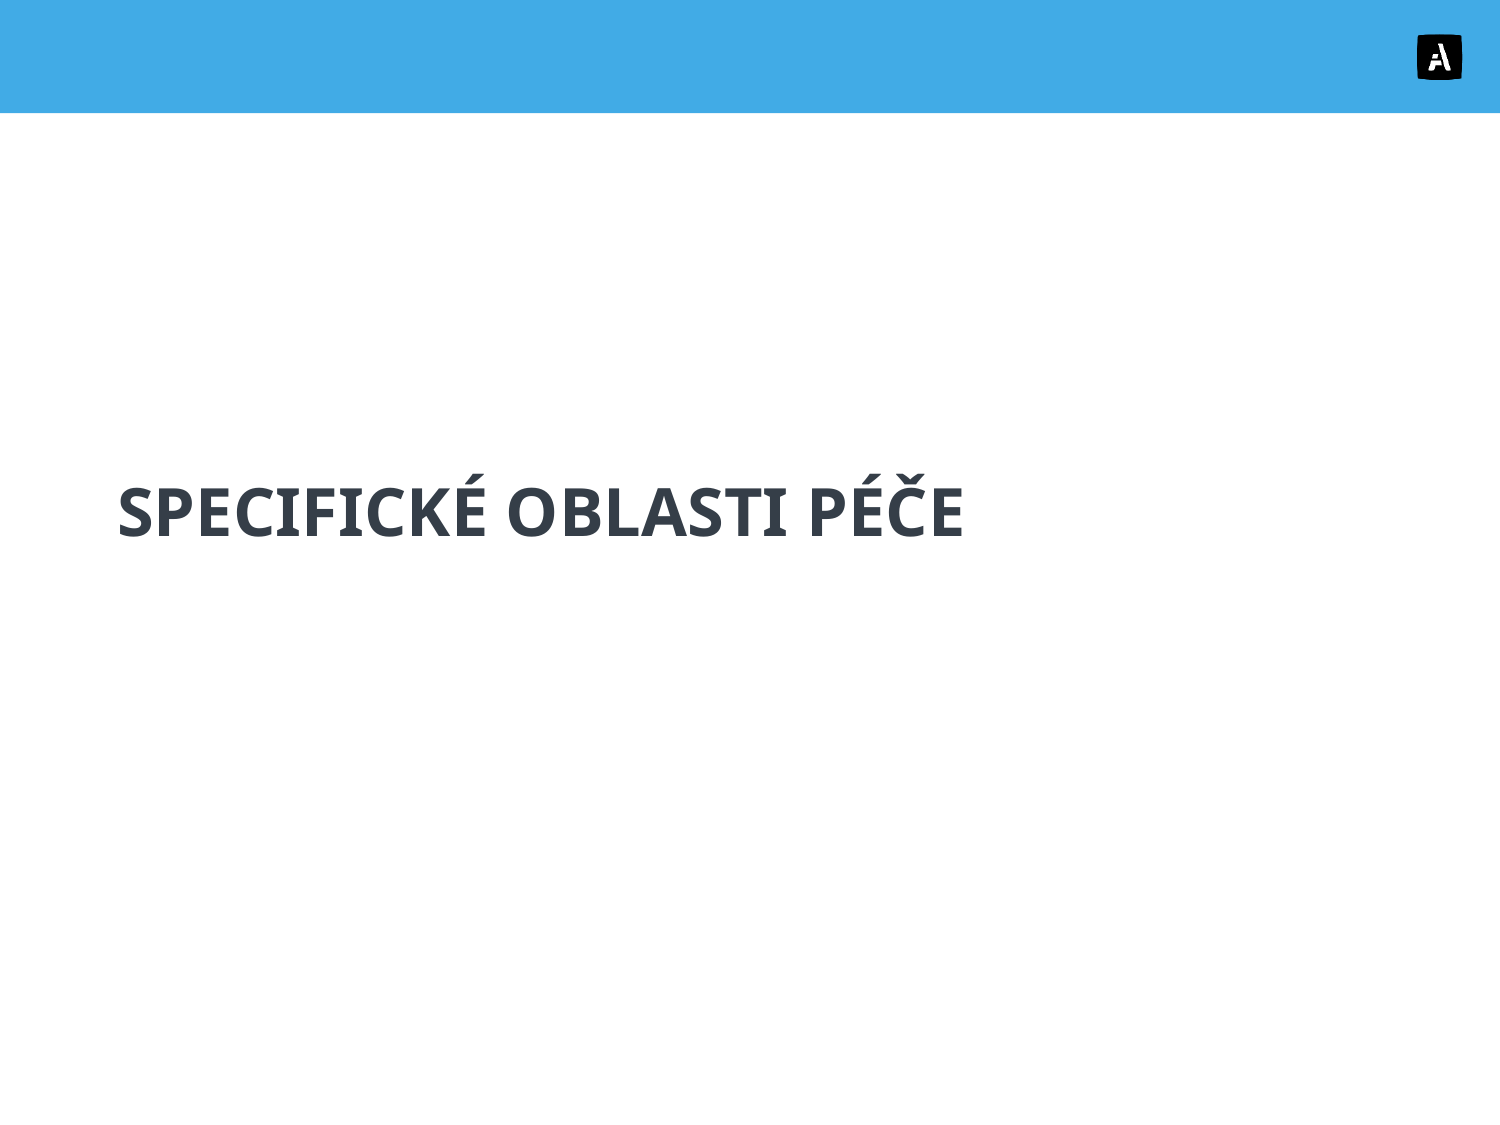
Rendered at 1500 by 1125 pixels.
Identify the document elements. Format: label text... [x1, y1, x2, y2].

title SPECIFICKÉ OBLASTI PÉČE [102, 280, 1397, 749]
picture [1396, 13, 1483, 100]
